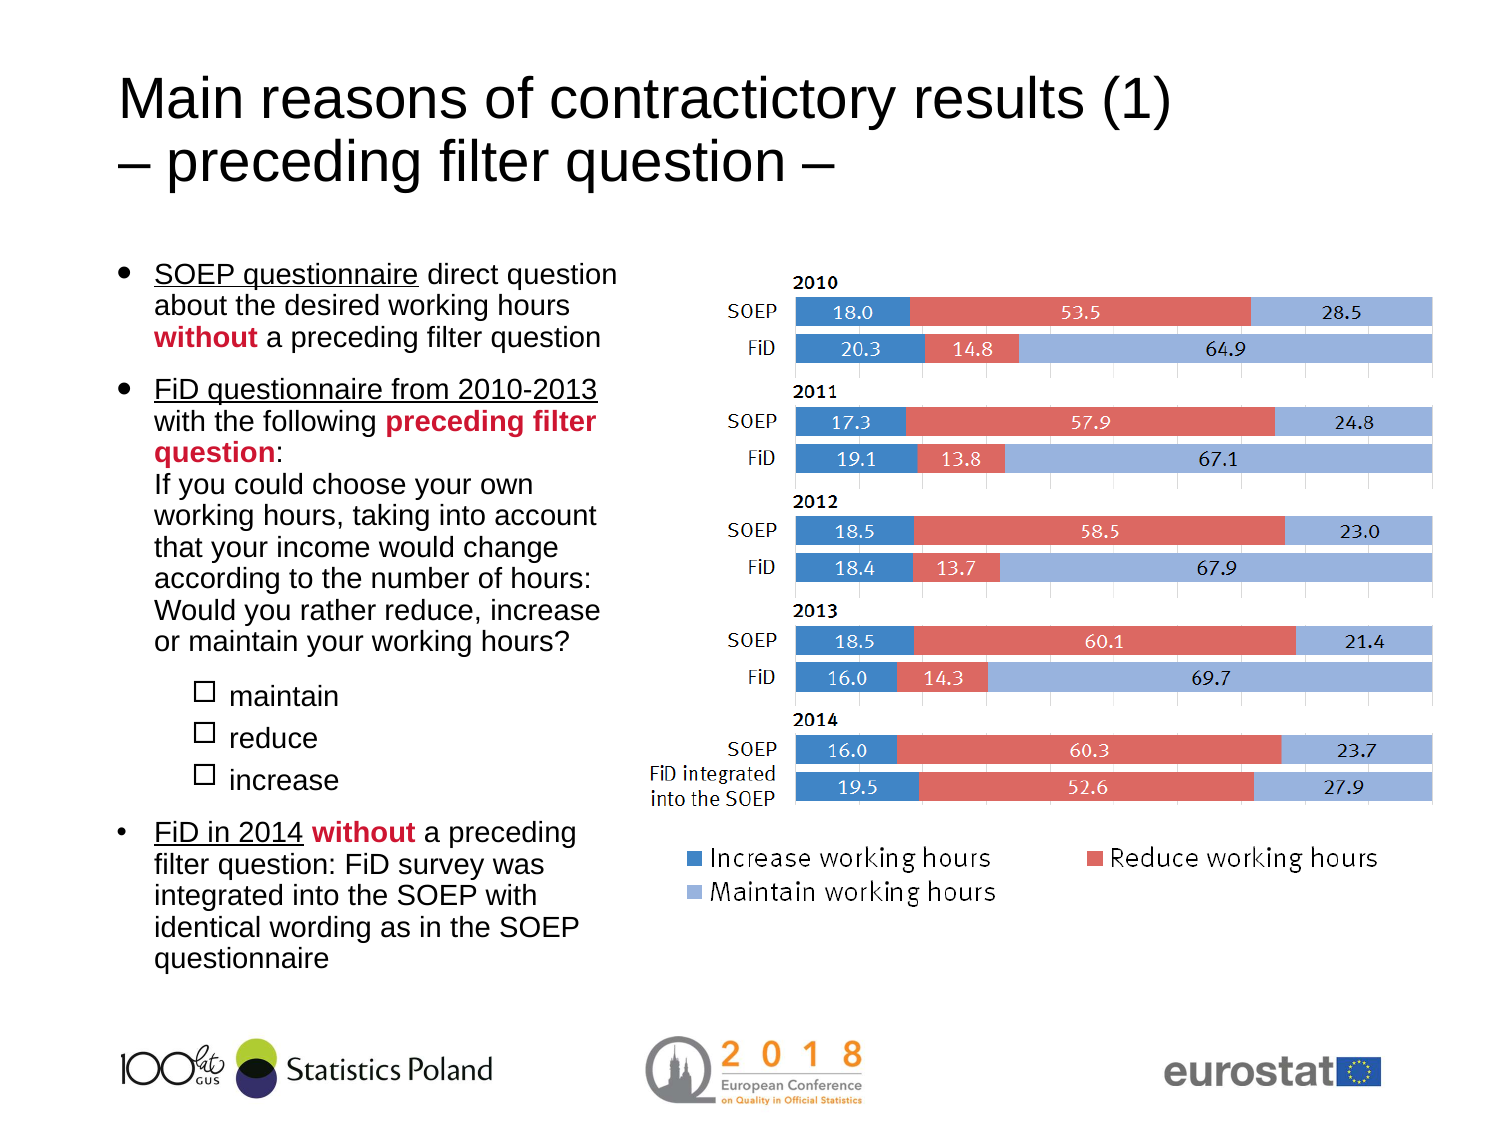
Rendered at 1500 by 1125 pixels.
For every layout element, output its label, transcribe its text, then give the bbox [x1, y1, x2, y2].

picture [0, 0, 1500, 1125]
title Main reasons of contractictory results (1) – preceding filter question – [103, 59, 1397, 203]
list SOEP questionnaire direct question about the desired working hours without a preceding filter question FiD questionnaire from 2010-2013 with the following preceding filter question: If you could choose your own working hours, taking into account that your income would change according to the number of hours: Would you rather reduce, increase or maintain your working hours? maintain reduce increase FiD in 2014 without a preceding filter question: FiD survey was integrated into the SOEP with identical wording as in the SOEP questionnaire [101, 251, 639, 1006]
